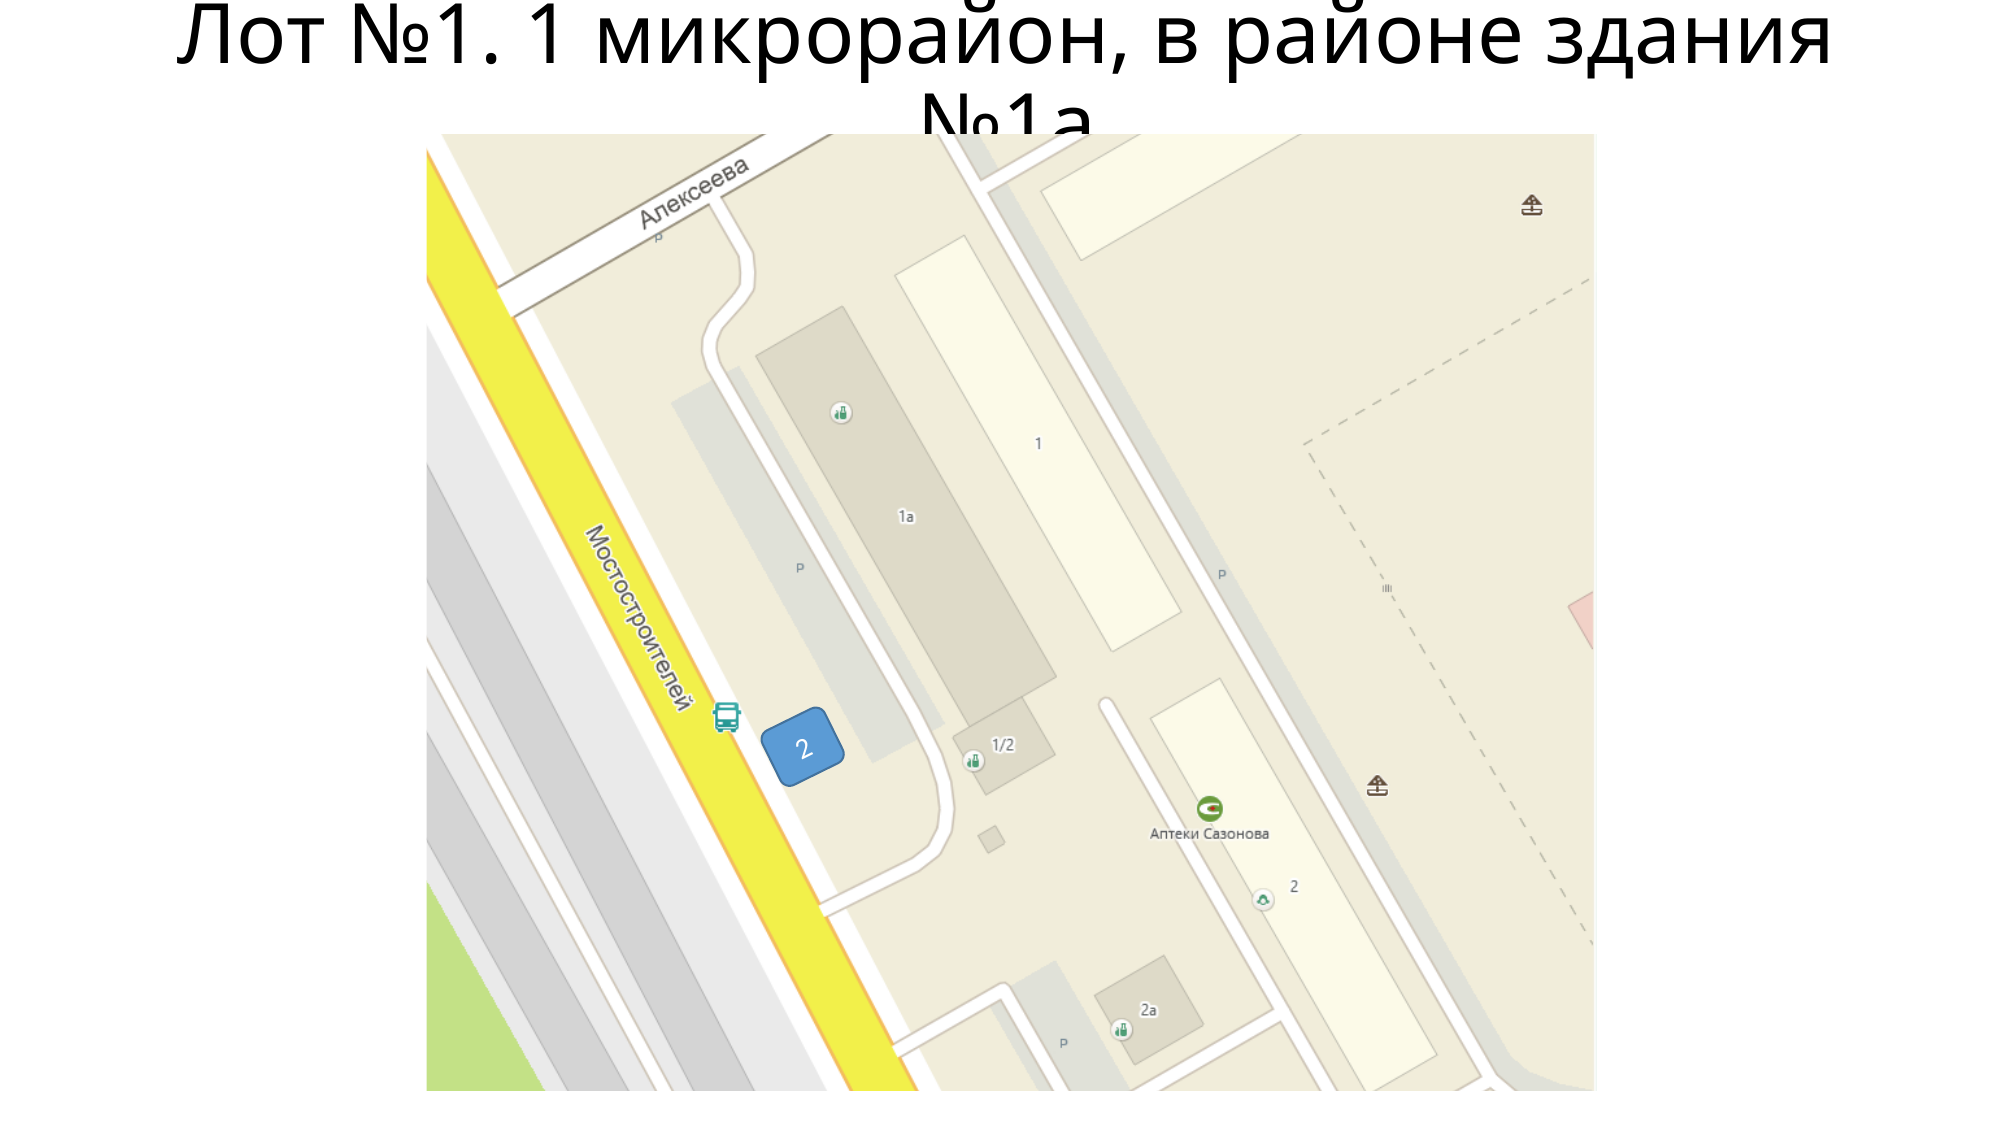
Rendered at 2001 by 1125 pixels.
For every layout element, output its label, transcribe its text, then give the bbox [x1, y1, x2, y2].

picture [426, 134, 1597, 1091]
title Лот №1. 1 микрорайон, в районе здания №1а [144, 35, 1870, 128]
